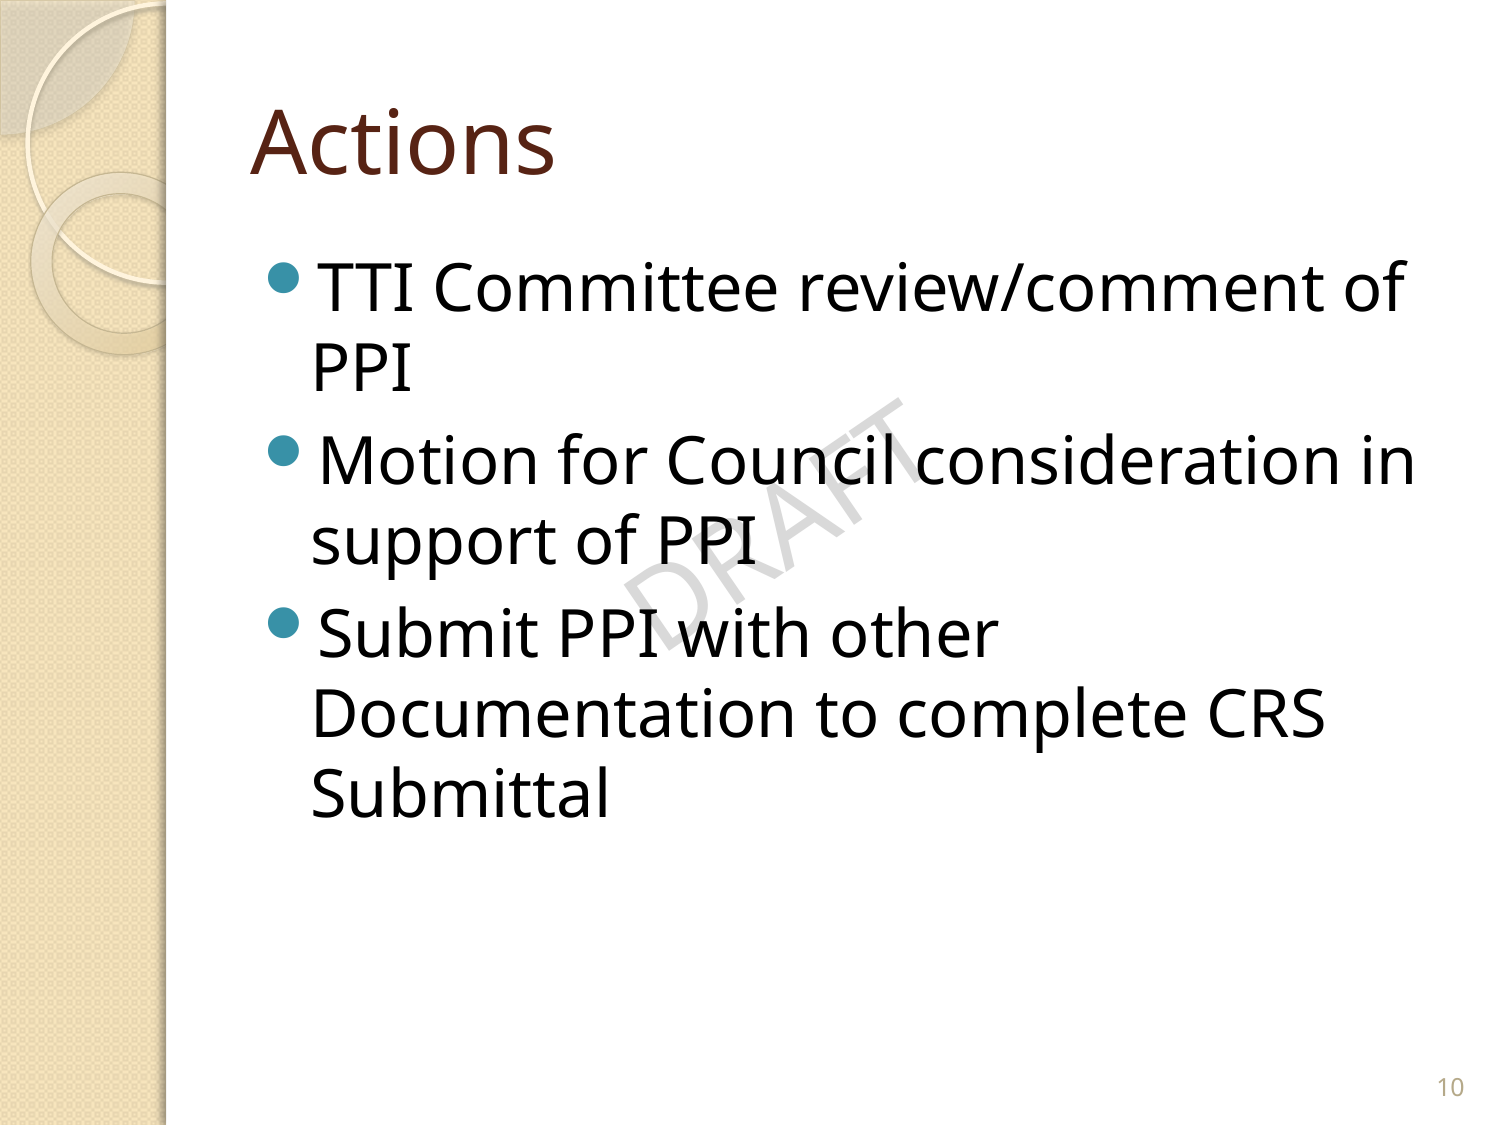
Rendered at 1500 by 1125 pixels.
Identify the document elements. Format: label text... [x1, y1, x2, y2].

slide_number 10 [1413, 1034, 1488, 1113]
title Actions [235, 45, 1466, 233]
list TTI Committee review/comment of PPI Motion for Council consideration in support of PPI Submit PPI with other Documentation to complete CRS Submittal [235, 237, 1466, 1025]
